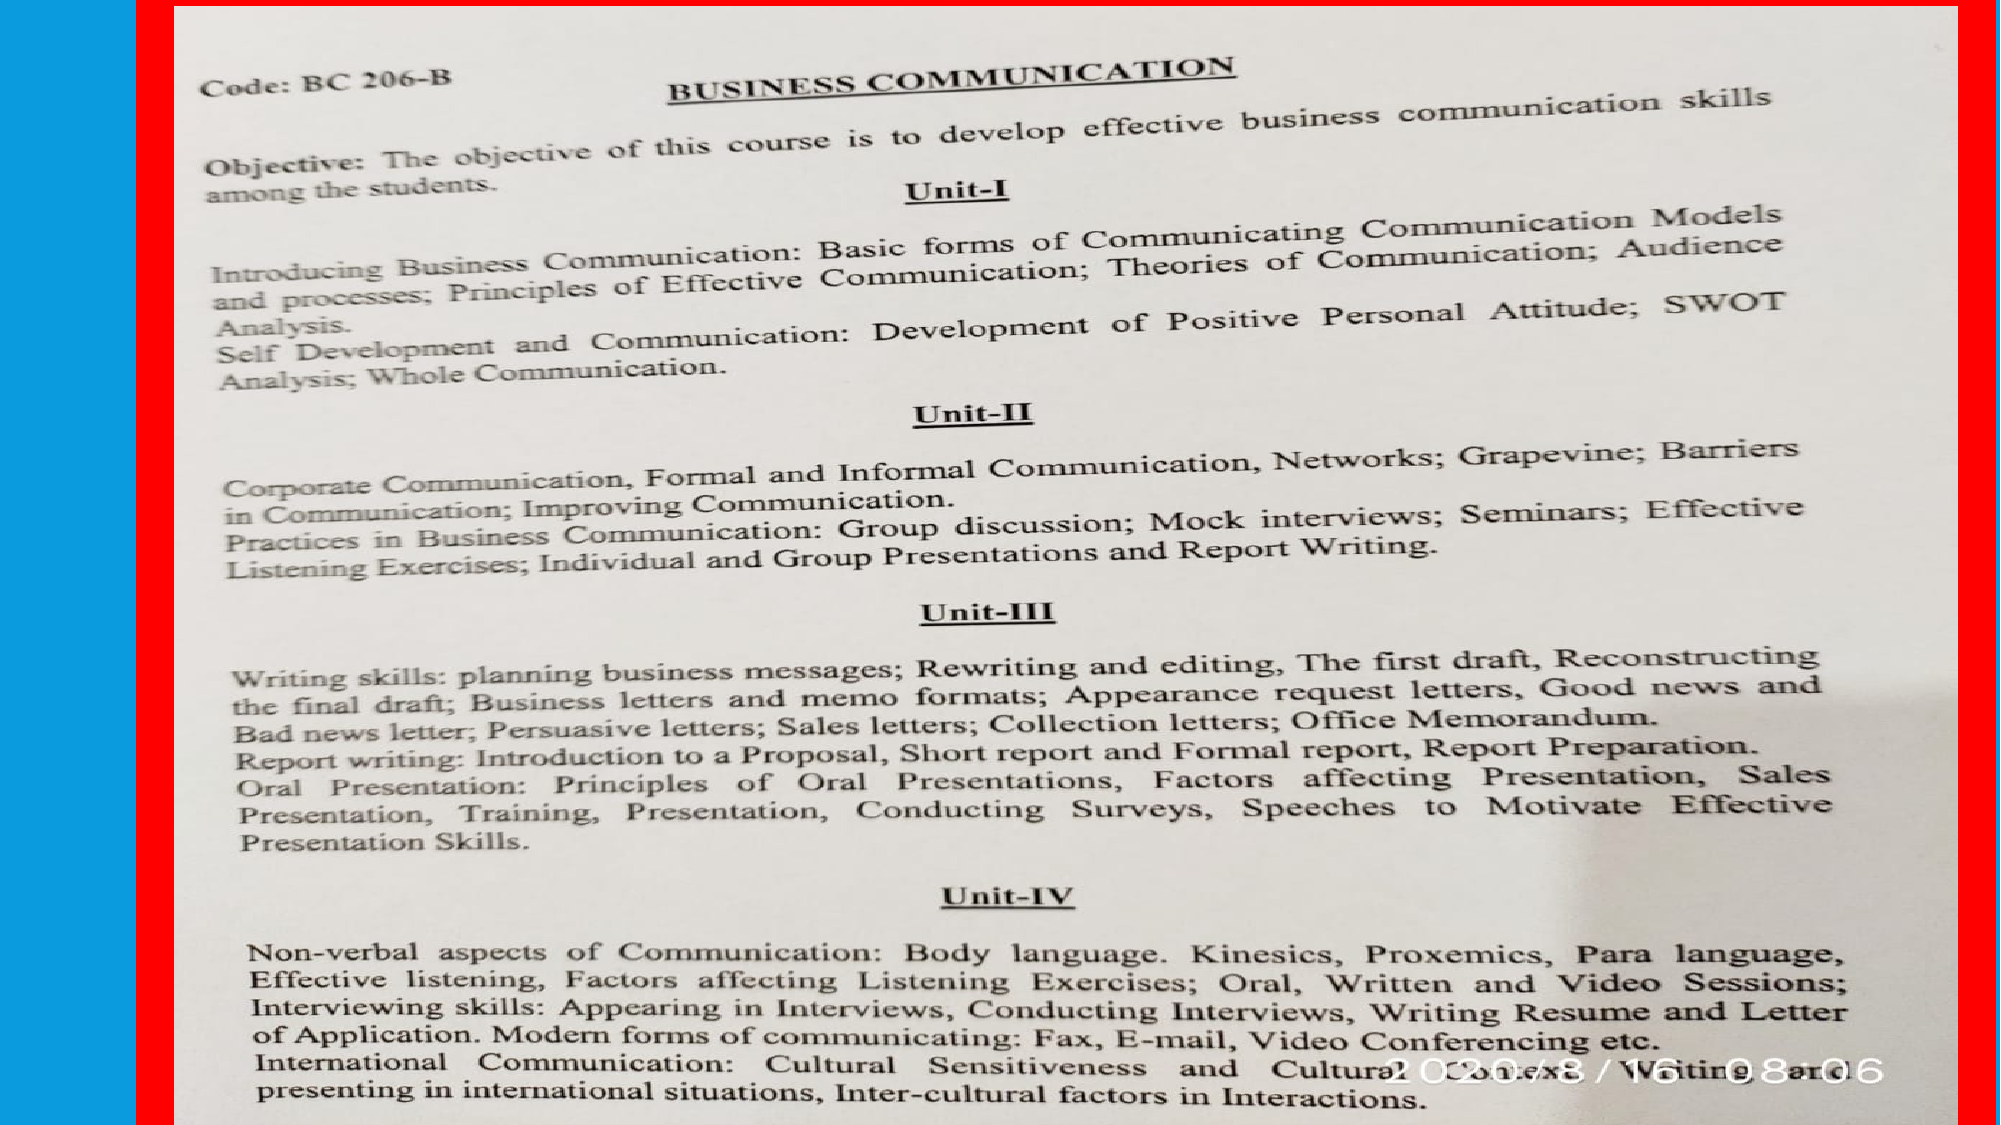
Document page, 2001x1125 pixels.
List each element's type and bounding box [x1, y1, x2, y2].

picture [173, 5, 1959, 1125]
